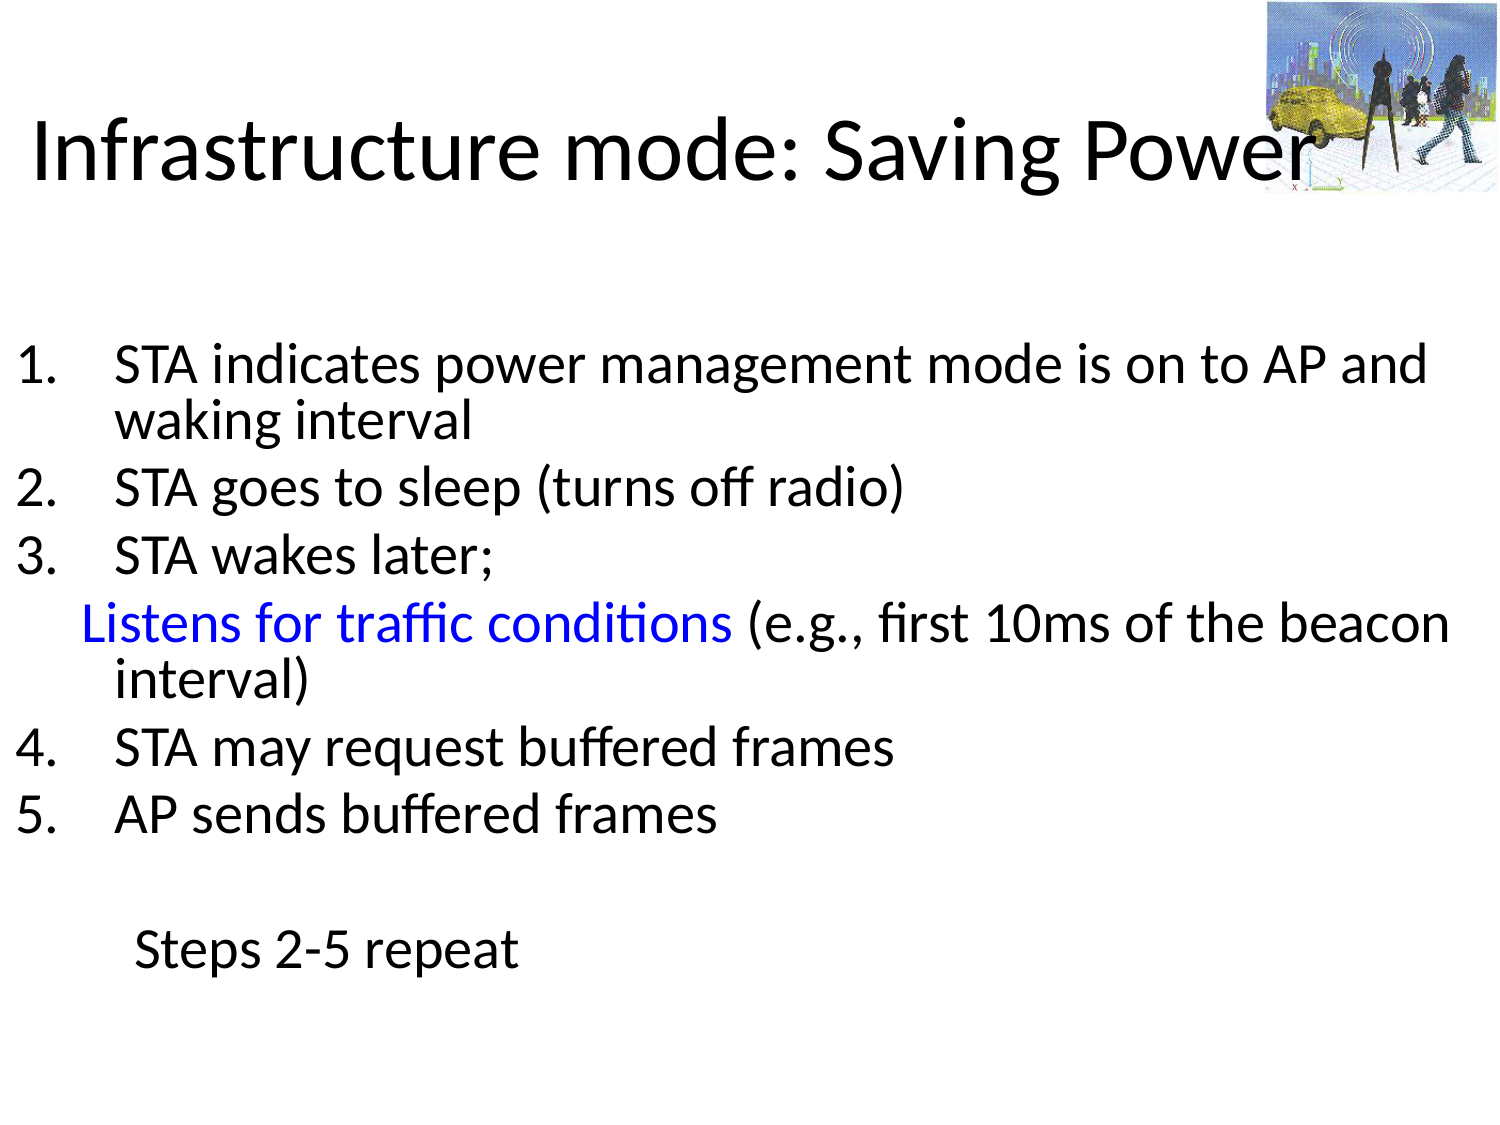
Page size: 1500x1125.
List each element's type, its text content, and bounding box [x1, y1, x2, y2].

title Infrastructure mode: Saving Power [0, 49, 1351, 238]
picture [1262, 0, 1500, 195]
list STA indicates power management mode is on to AP and waking interval STA goes to sleep (turns off radio) STA wakes later; Listens for traffic conditions (e.g., first 10ms of the beacon interval) STA may request buffered frames AP sends buffered frames Steps 2-5 repeat [0, 330, 1470, 1007]
